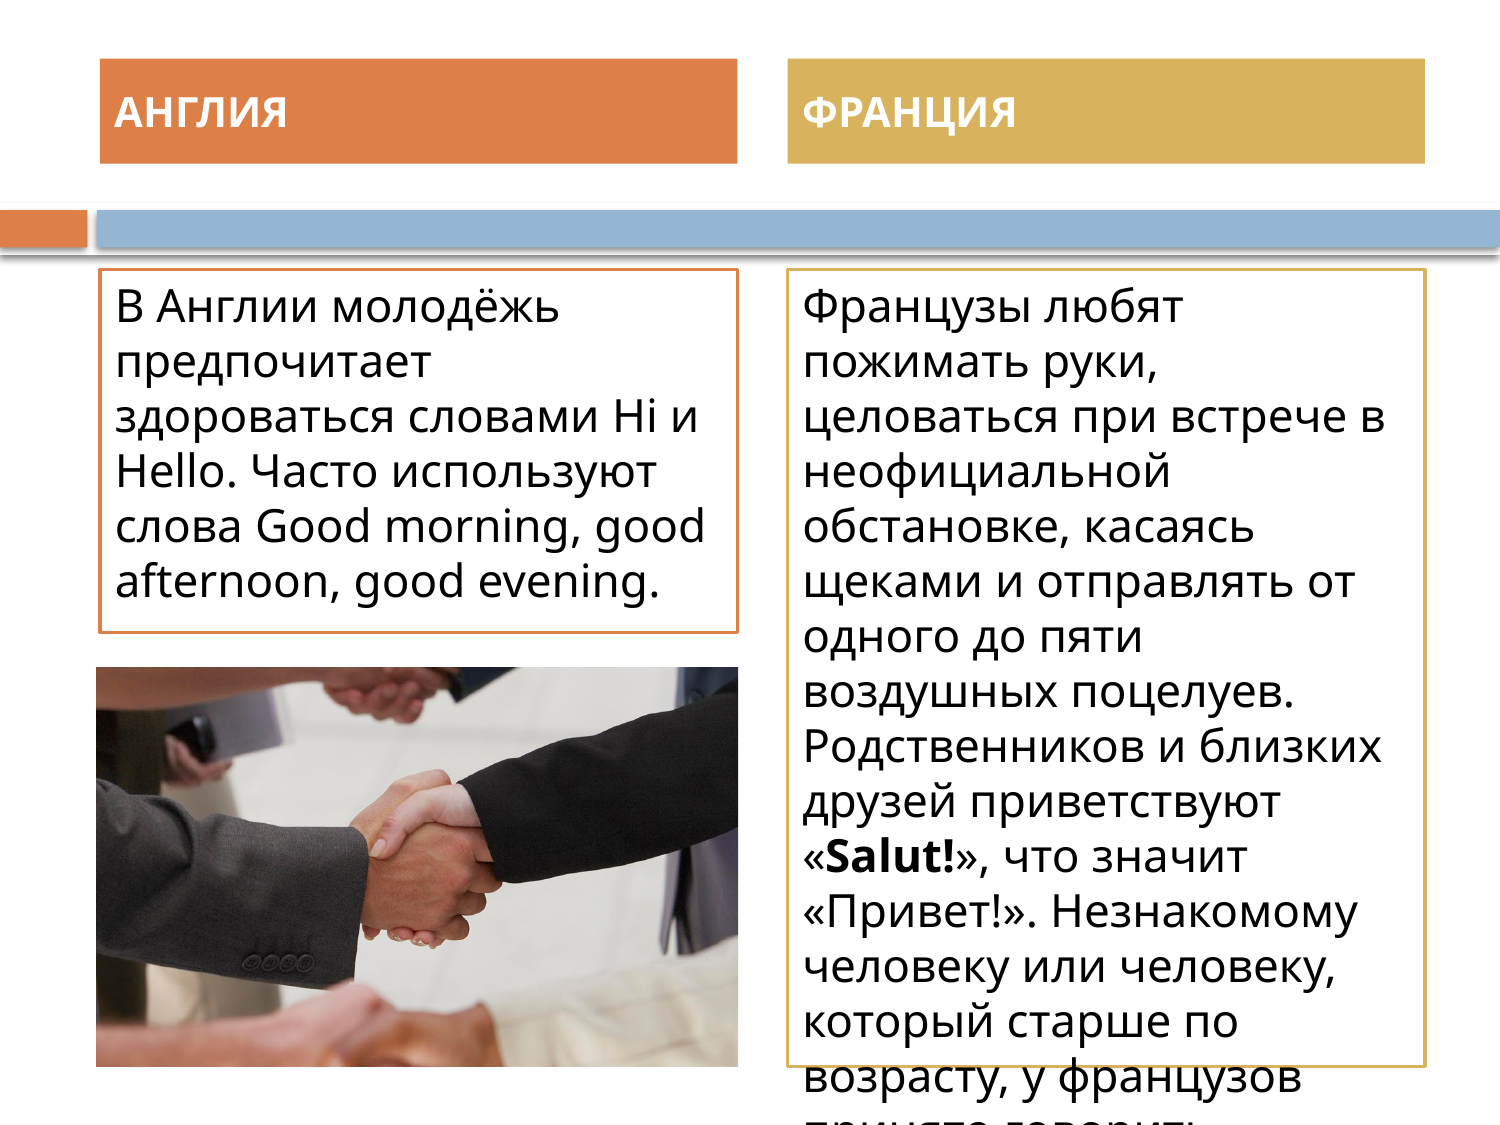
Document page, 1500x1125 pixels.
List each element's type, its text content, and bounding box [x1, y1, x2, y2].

list В Англии молодёжь предпочитает здороваться словами Hi и Hello. Часто используют слова Good morning, good afternoon, good evening. [98, 268, 739, 634]
picture [95, 667, 739, 1067]
list Французы любят пожимать руки, целоваться при встрече в неофициальной обстановке, касаясь щеками и отправлять от одного до пяти воздушных поцелуев. Родственников и близких друзей приветствуют «Salut!», что значит «Привет!». Незнакомому человеку или человеку, который старше по возрасту, у французов принято говорить «Bonjour!», что переводится как «Добрый день!» или «Здравствуйте!». [786, 268, 1427, 1068]
list ФРАНЦИЯ [787, 58, 1425, 164]
list АНГЛИЯ [99, 58, 738, 164]
